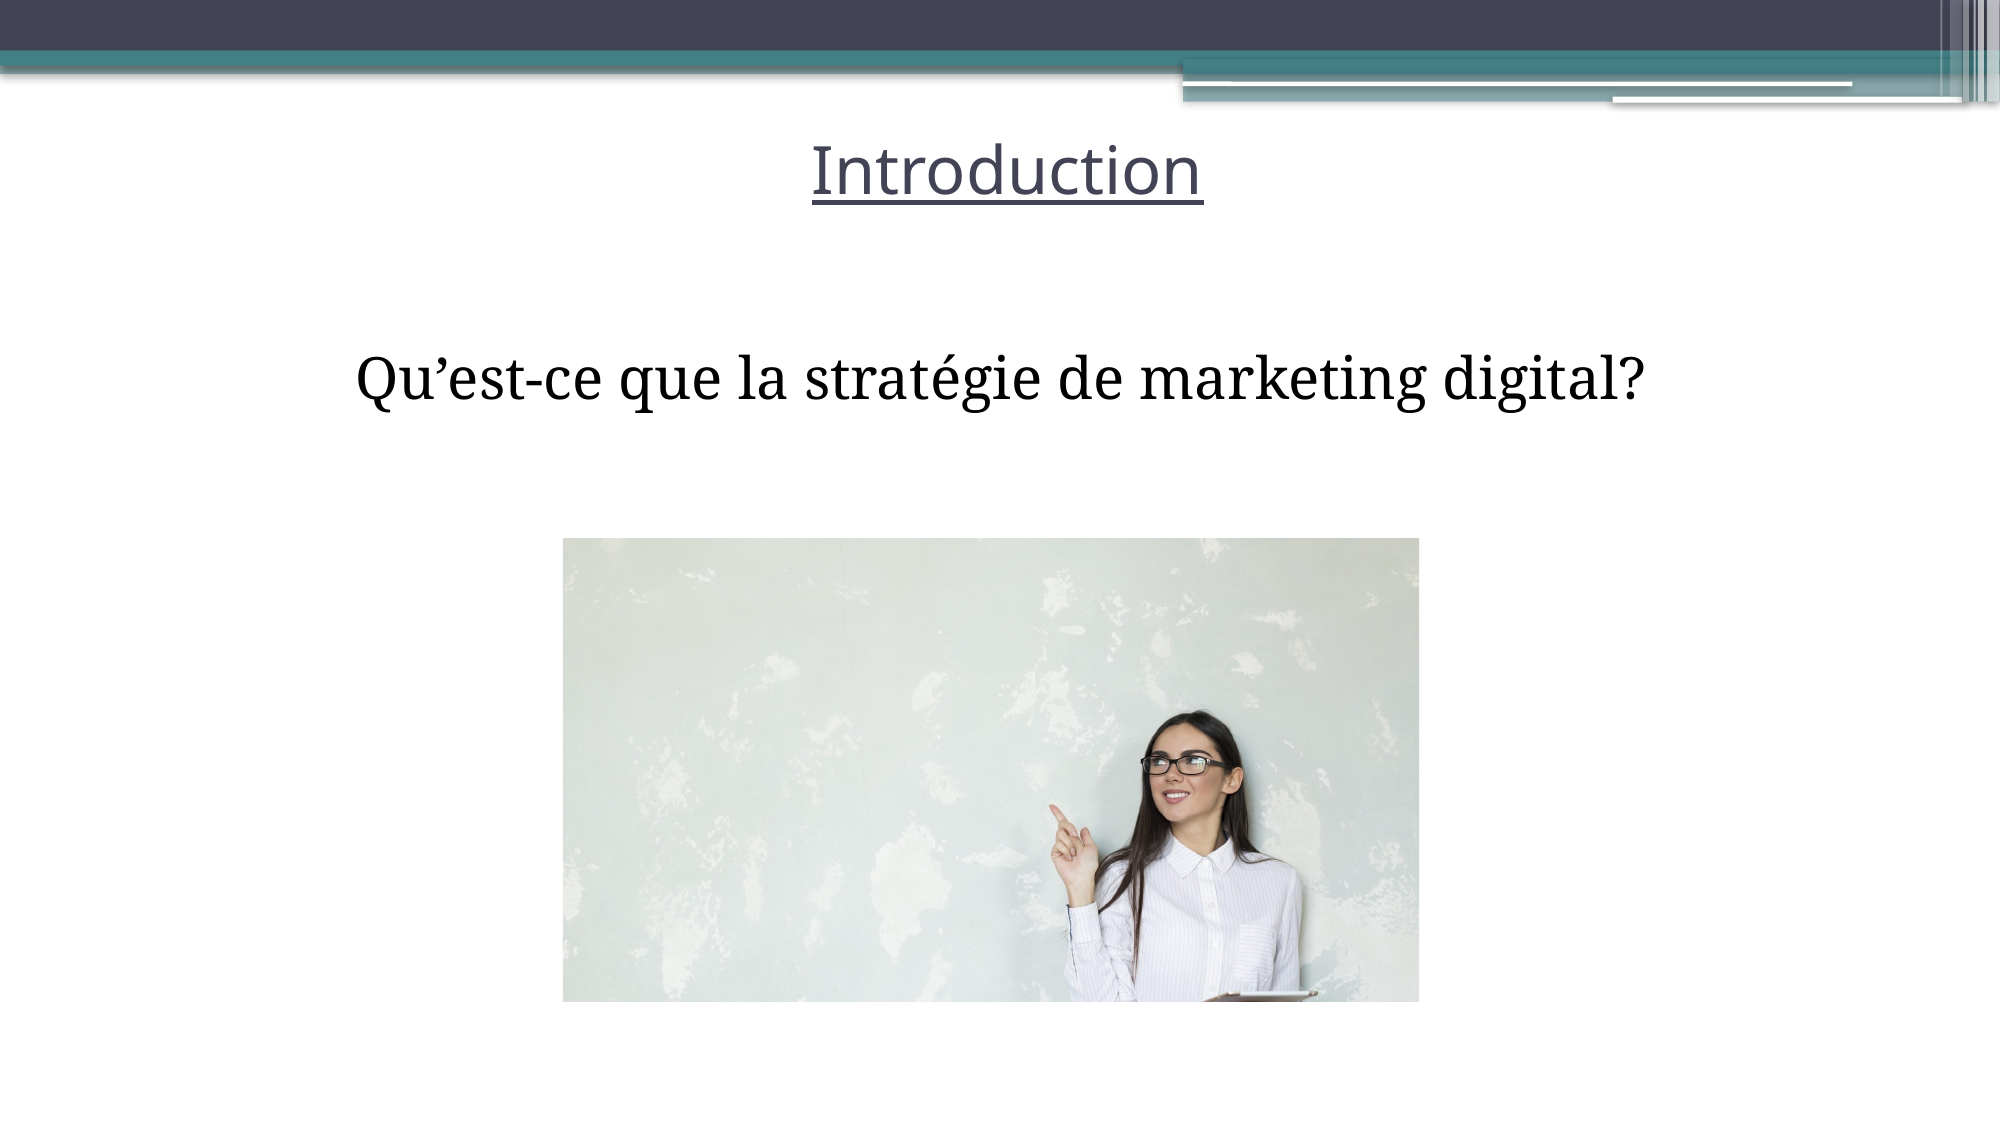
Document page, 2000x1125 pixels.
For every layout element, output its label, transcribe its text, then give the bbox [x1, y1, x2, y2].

title Introduction [140, 78, 1875, 257]
picture [562, 538, 1420, 1003]
list Qu’est-ce que la stratégie de marketing digital? [102, 257, 1882, 1090]
